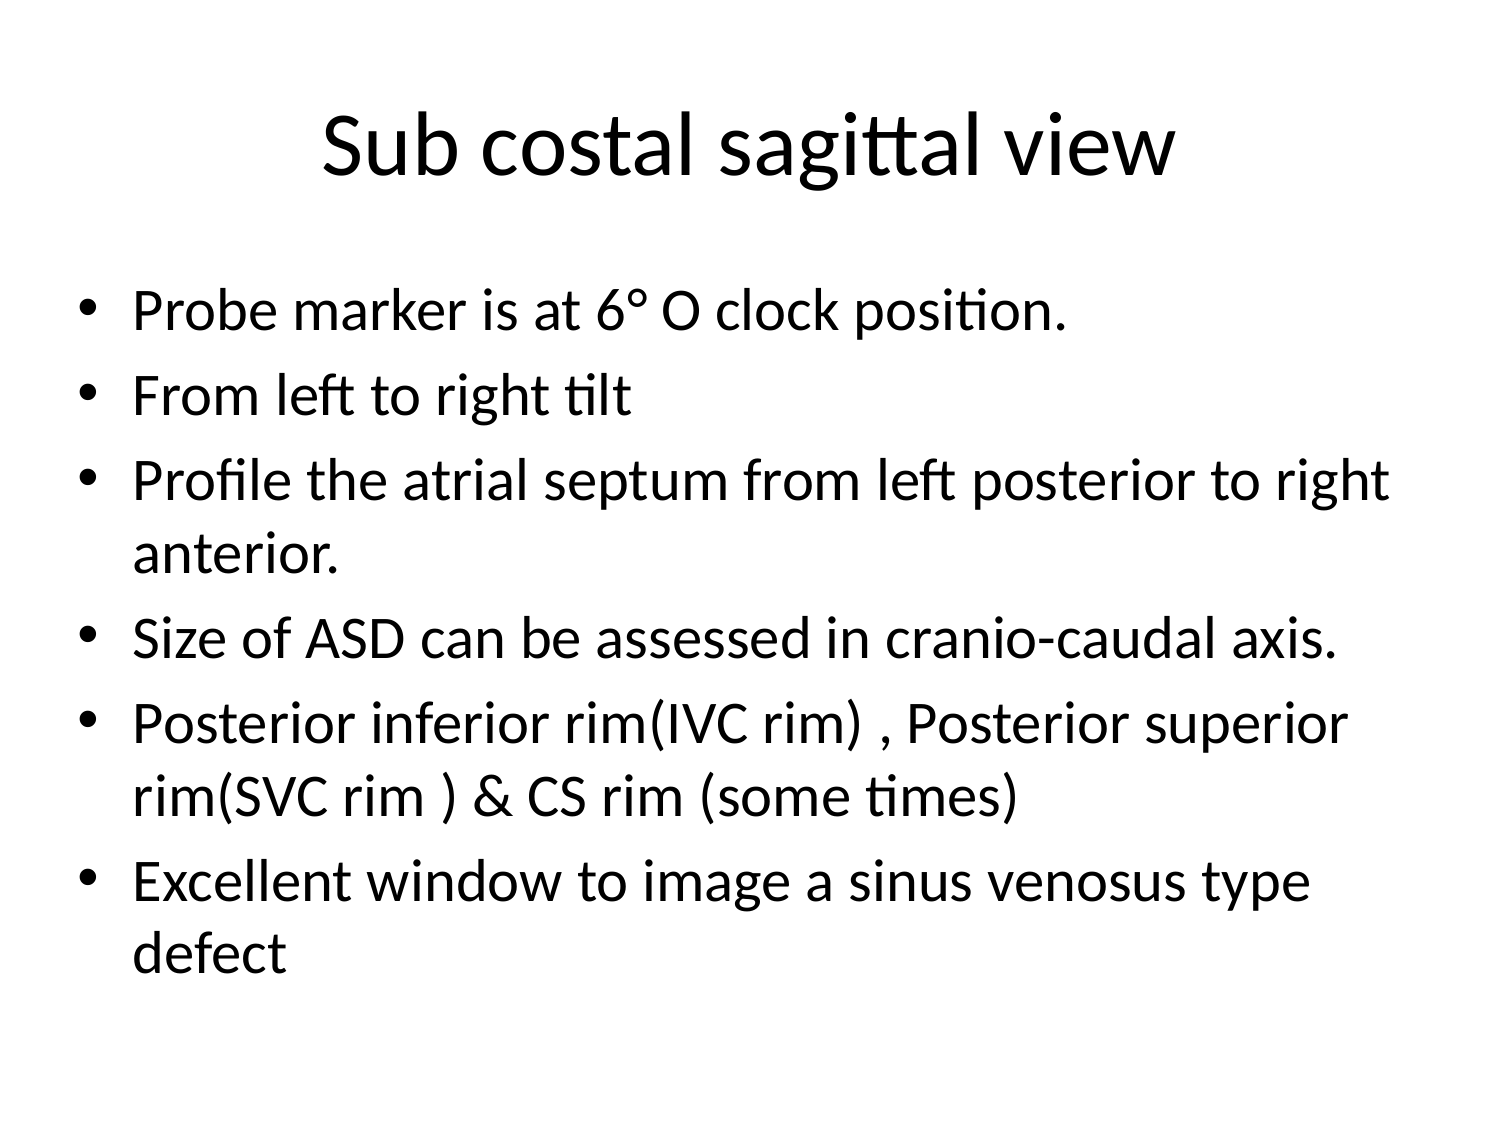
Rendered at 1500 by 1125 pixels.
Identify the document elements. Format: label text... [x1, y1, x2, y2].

title Sub costal sagittal view [75, 45, 1425, 233]
list Probe marker is at 6° O clock position. From left to right tilt Profile the atrial septum from left posterior to right anterior. Size of ASD can be assessed in cranio-caudal axis. Posterior inferior rim(IVC rim) , Posterior superior rim(SVC rim ) & CS rim (some times) Excellent window to image a sinus venosus type defect [62, 262, 1425, 1005]
